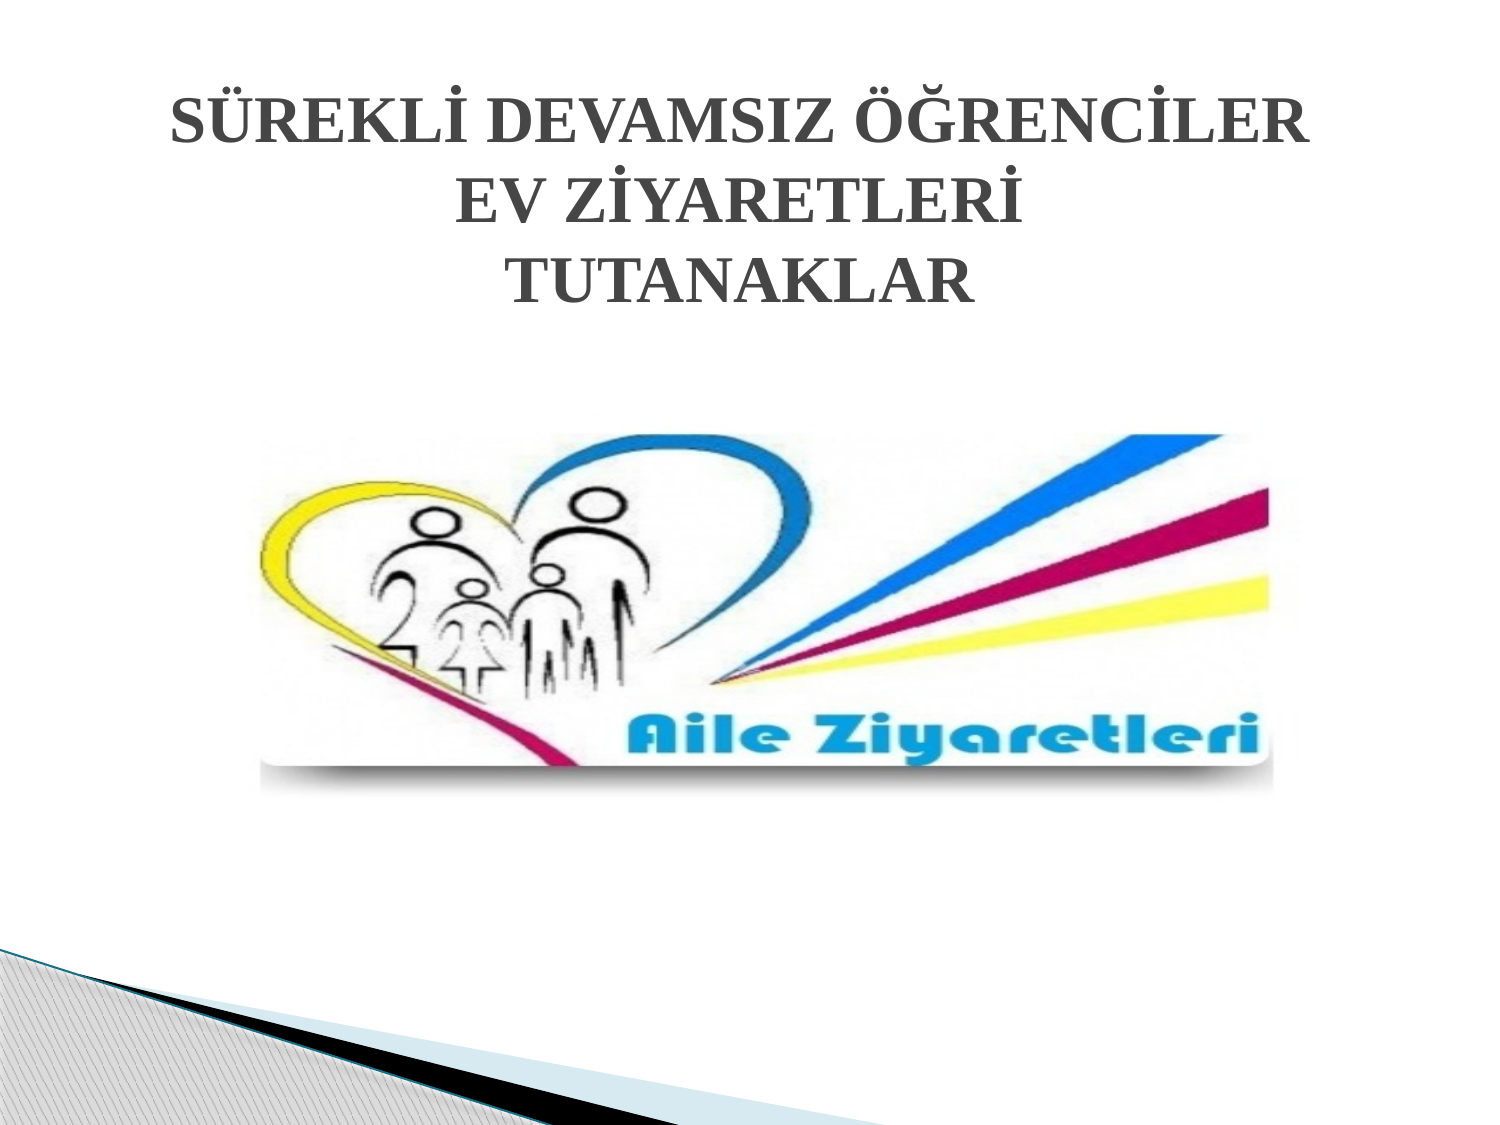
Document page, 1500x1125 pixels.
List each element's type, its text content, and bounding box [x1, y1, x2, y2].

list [64, 349, 1471, 953]
title SÜREKLİ DEVAMSIZ ÖĞRENCİLER EV ZİYARETLERİ TUTANAKLAR [64, 101, 1415, 290]
